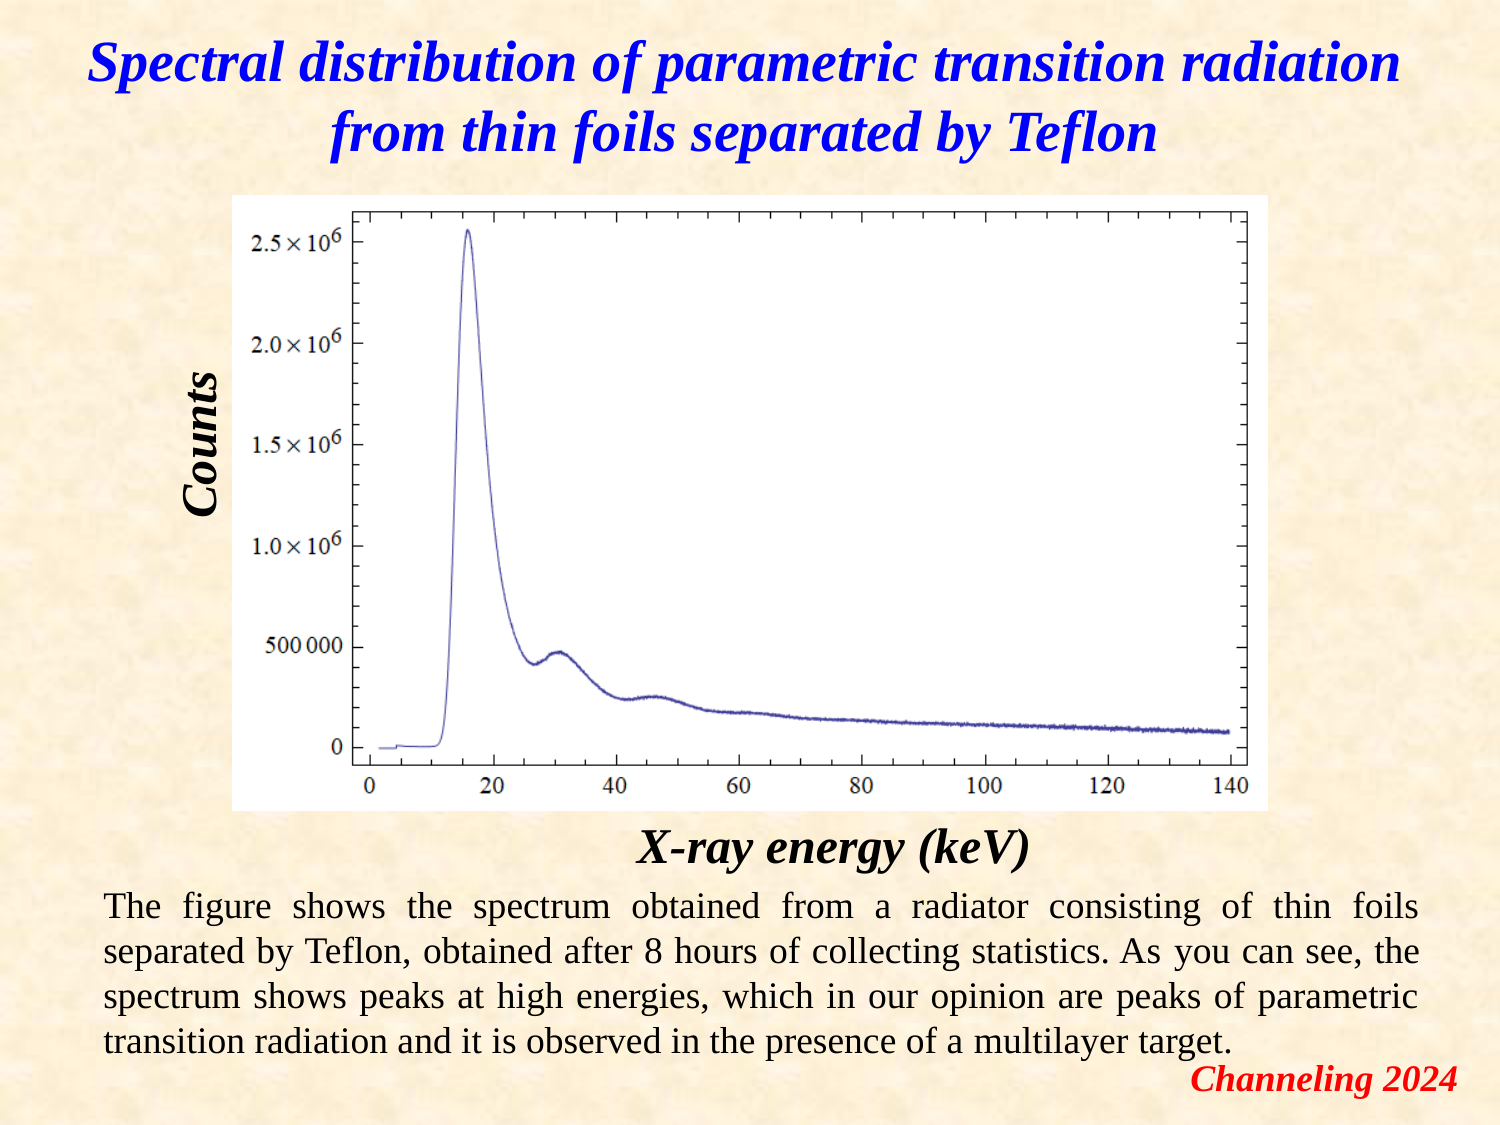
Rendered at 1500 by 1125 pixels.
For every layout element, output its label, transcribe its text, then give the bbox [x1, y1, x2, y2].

text_box Spectral distribution of parametric transition radiation from thin foils separated by Teflon [41, 16, 1449, 171]
text_box Counts [159, 239, 227, 649]
text_box X-ray energy (keV) [584, 819, 1084, 881]
text_box The figure shows the spectrum obtained from a radiator consisting of thin foils separated by Teflon, obtained after 8 hours of collecting statistics. As you can see, the spectrum shows peaks at high energies, which in our opinion are peaks of parametric transition radiation and it is observed in the presence of a multilayer target. [88, 873, 1436, 1069]
text_box Channeling 2024 [1009, 1046, 1483, 1107]
picture [0, 0, 1500, 1125]
